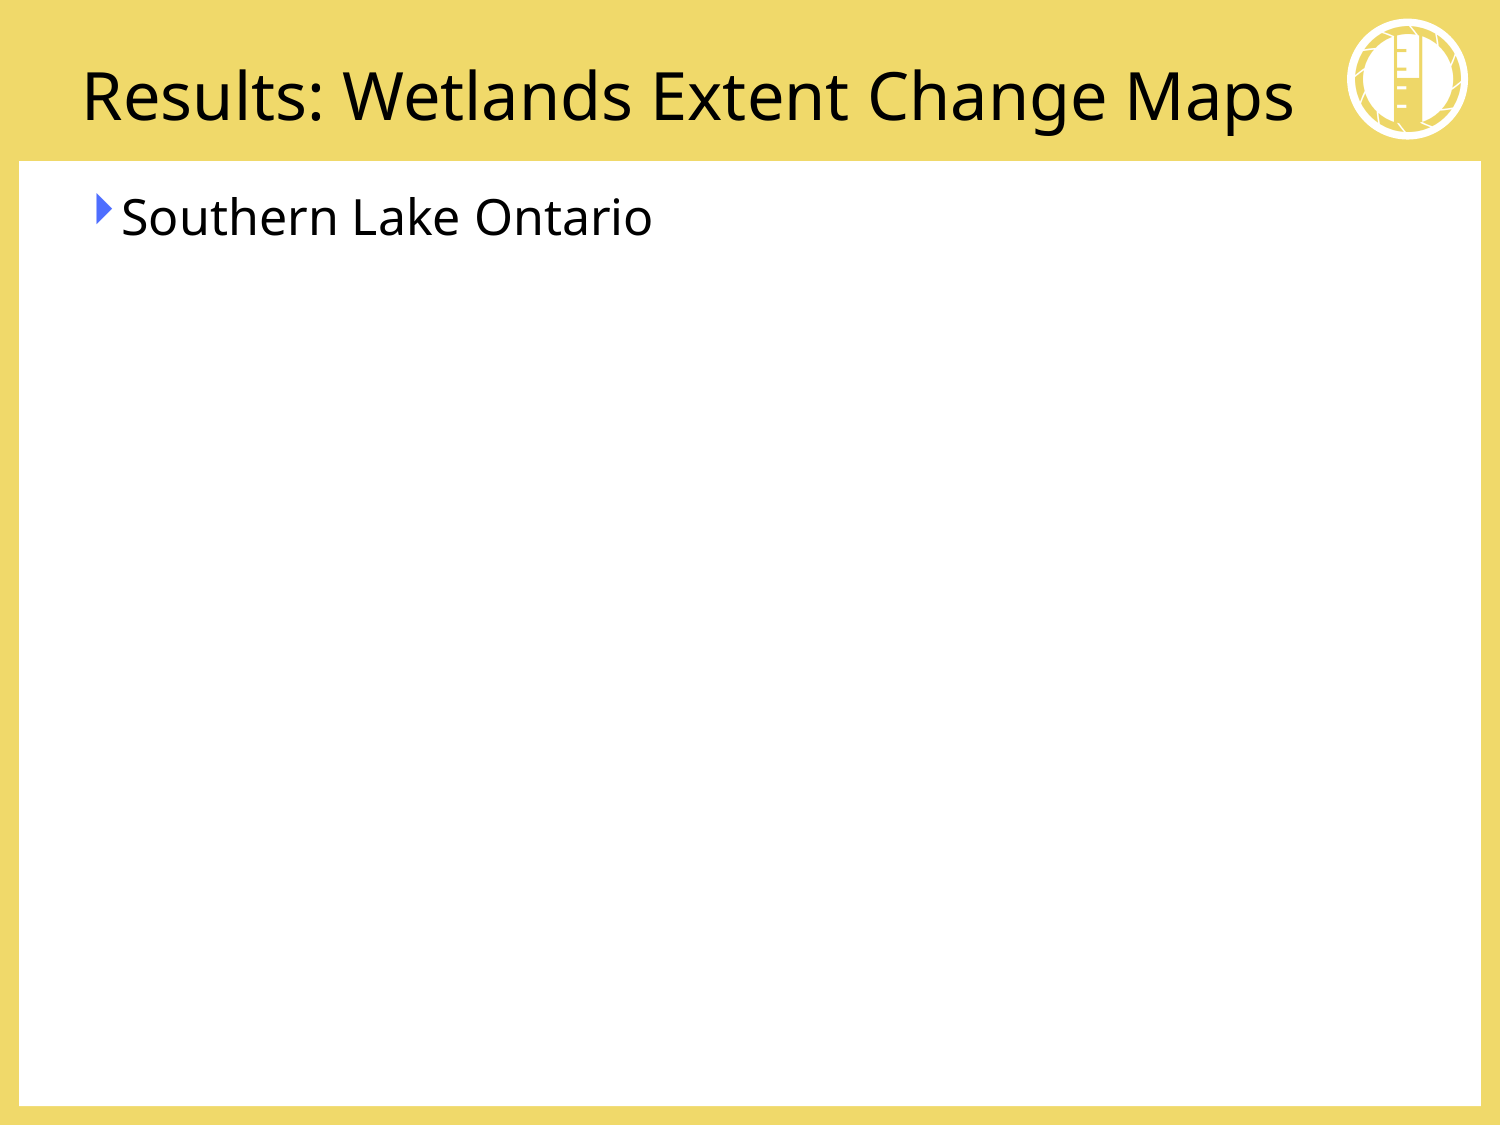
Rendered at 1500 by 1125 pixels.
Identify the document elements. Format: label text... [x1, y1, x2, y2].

picture [1399, 26, 1461, 132]
title Results: Wetlands Extent Change Maps [66, 13, 1399, 143]
list Southern Lake Ontario [66, 184, 1434, 577]
